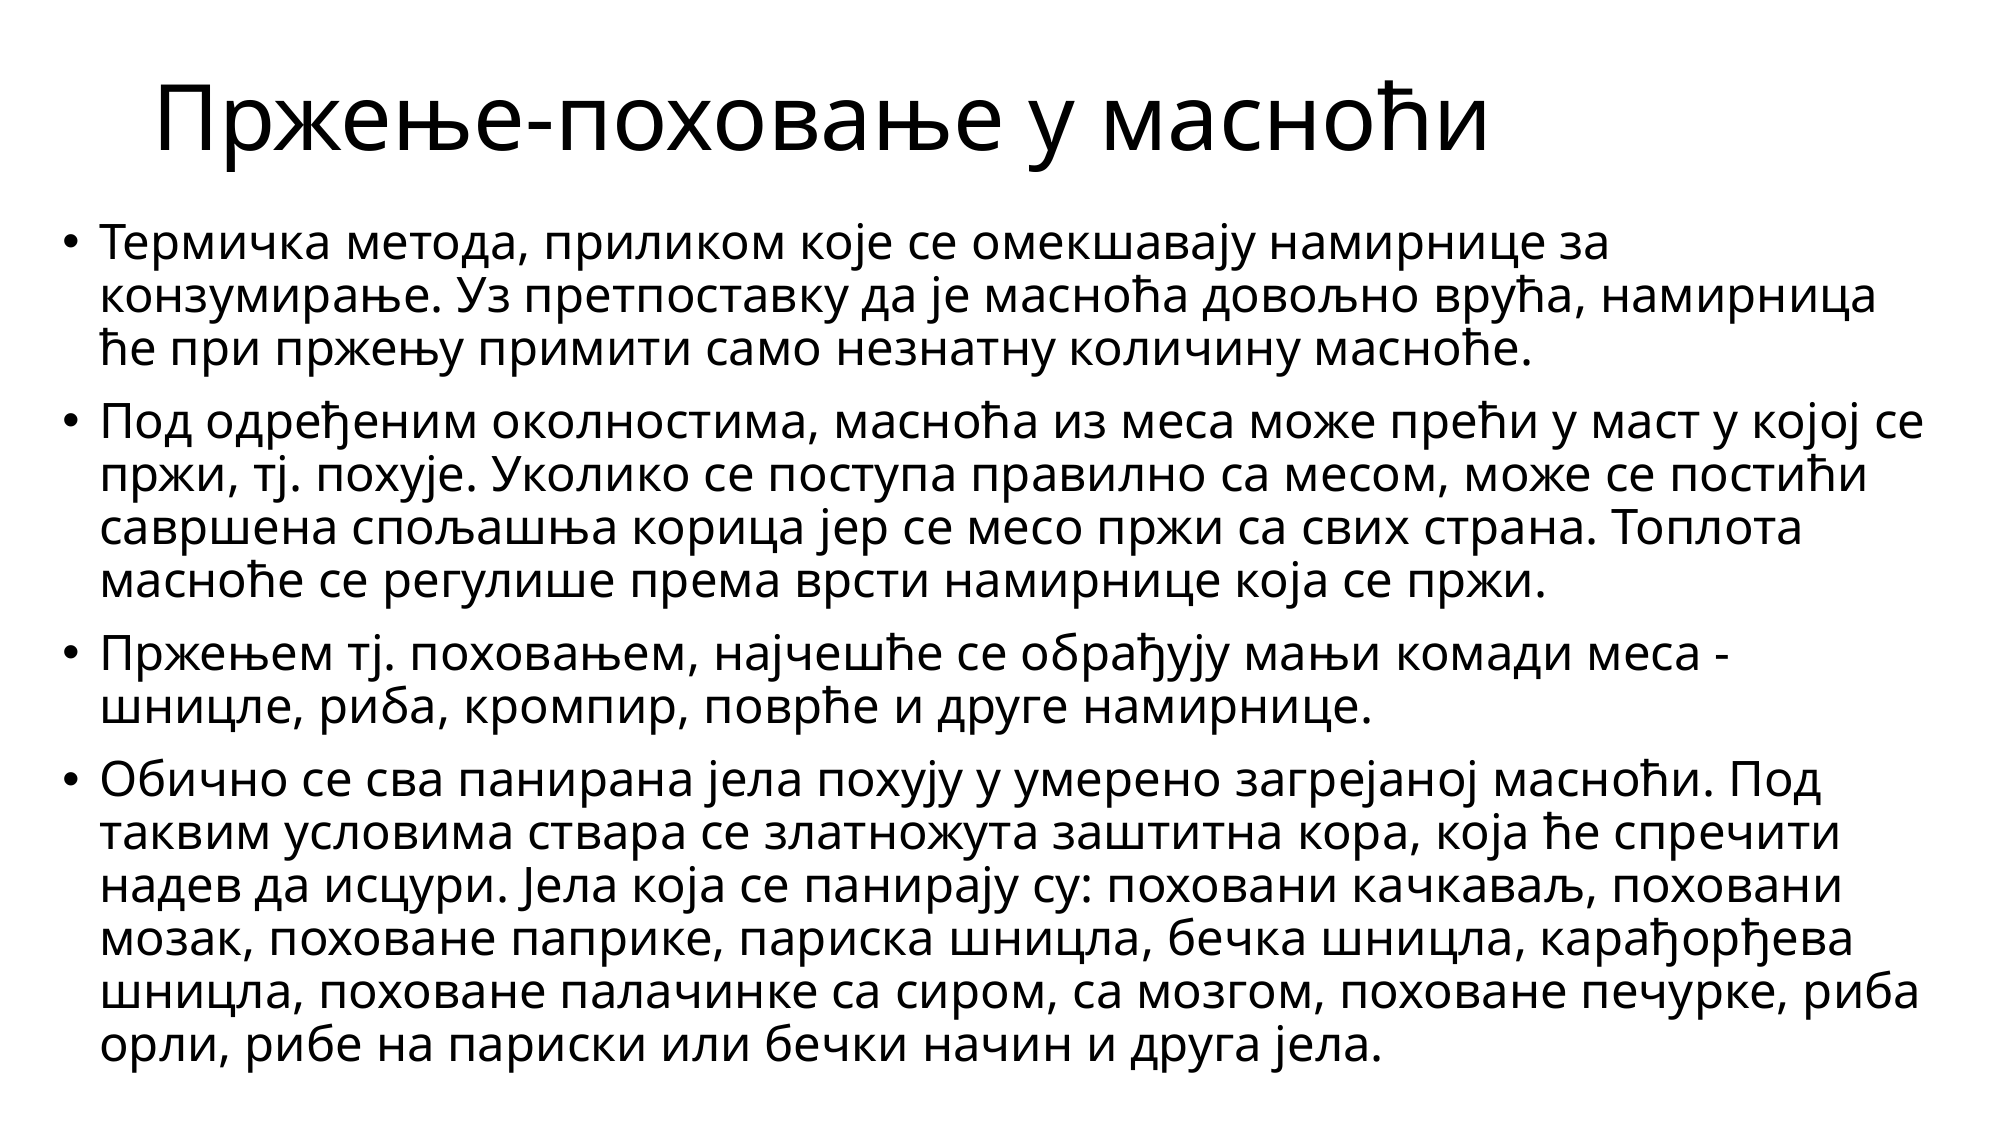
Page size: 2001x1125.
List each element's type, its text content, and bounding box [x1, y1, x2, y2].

title Пржење-поховање у масноћи [137, 59, 1863, 183]
list Термичка метода, приликом које се омекшавају намирнице за конзумирање. Уз претпоставку да је масноћа довољно врућа, намирница ће при пржењу примити само незнатну количину масноће. Под одређеним околностима, масноћа из меса може прећи у маст у којој се пржи, тј. похује. Уколико се поступа правилно са месом, може се постићи савршена спољашња корица јер се месо пржи са свих страна. Топлота масноће се регулише према врсти намирнице која се пржи. Пржењем тј. поховањем, најчешће се обрађују мањи комади меса - шницле, риба, кромпир, поврће и друге намирнице. Обично се сва панирана јела похују у умерено загрејаној масноћи. Под таквим условима ствара се златножута заштитна кора, која ће спречити надев да исцури. Јела која се панирају су: поховани качкаваљ, поховани мозак, поховане паприке, париска шницла, бечка шницла, карађорђева шницла, поховане палачинке са сиром, са мозгом, поховане печурке, риба орли, рибе на париски или бечки начин и друга јела. [47, 209, 1961, 1086]
